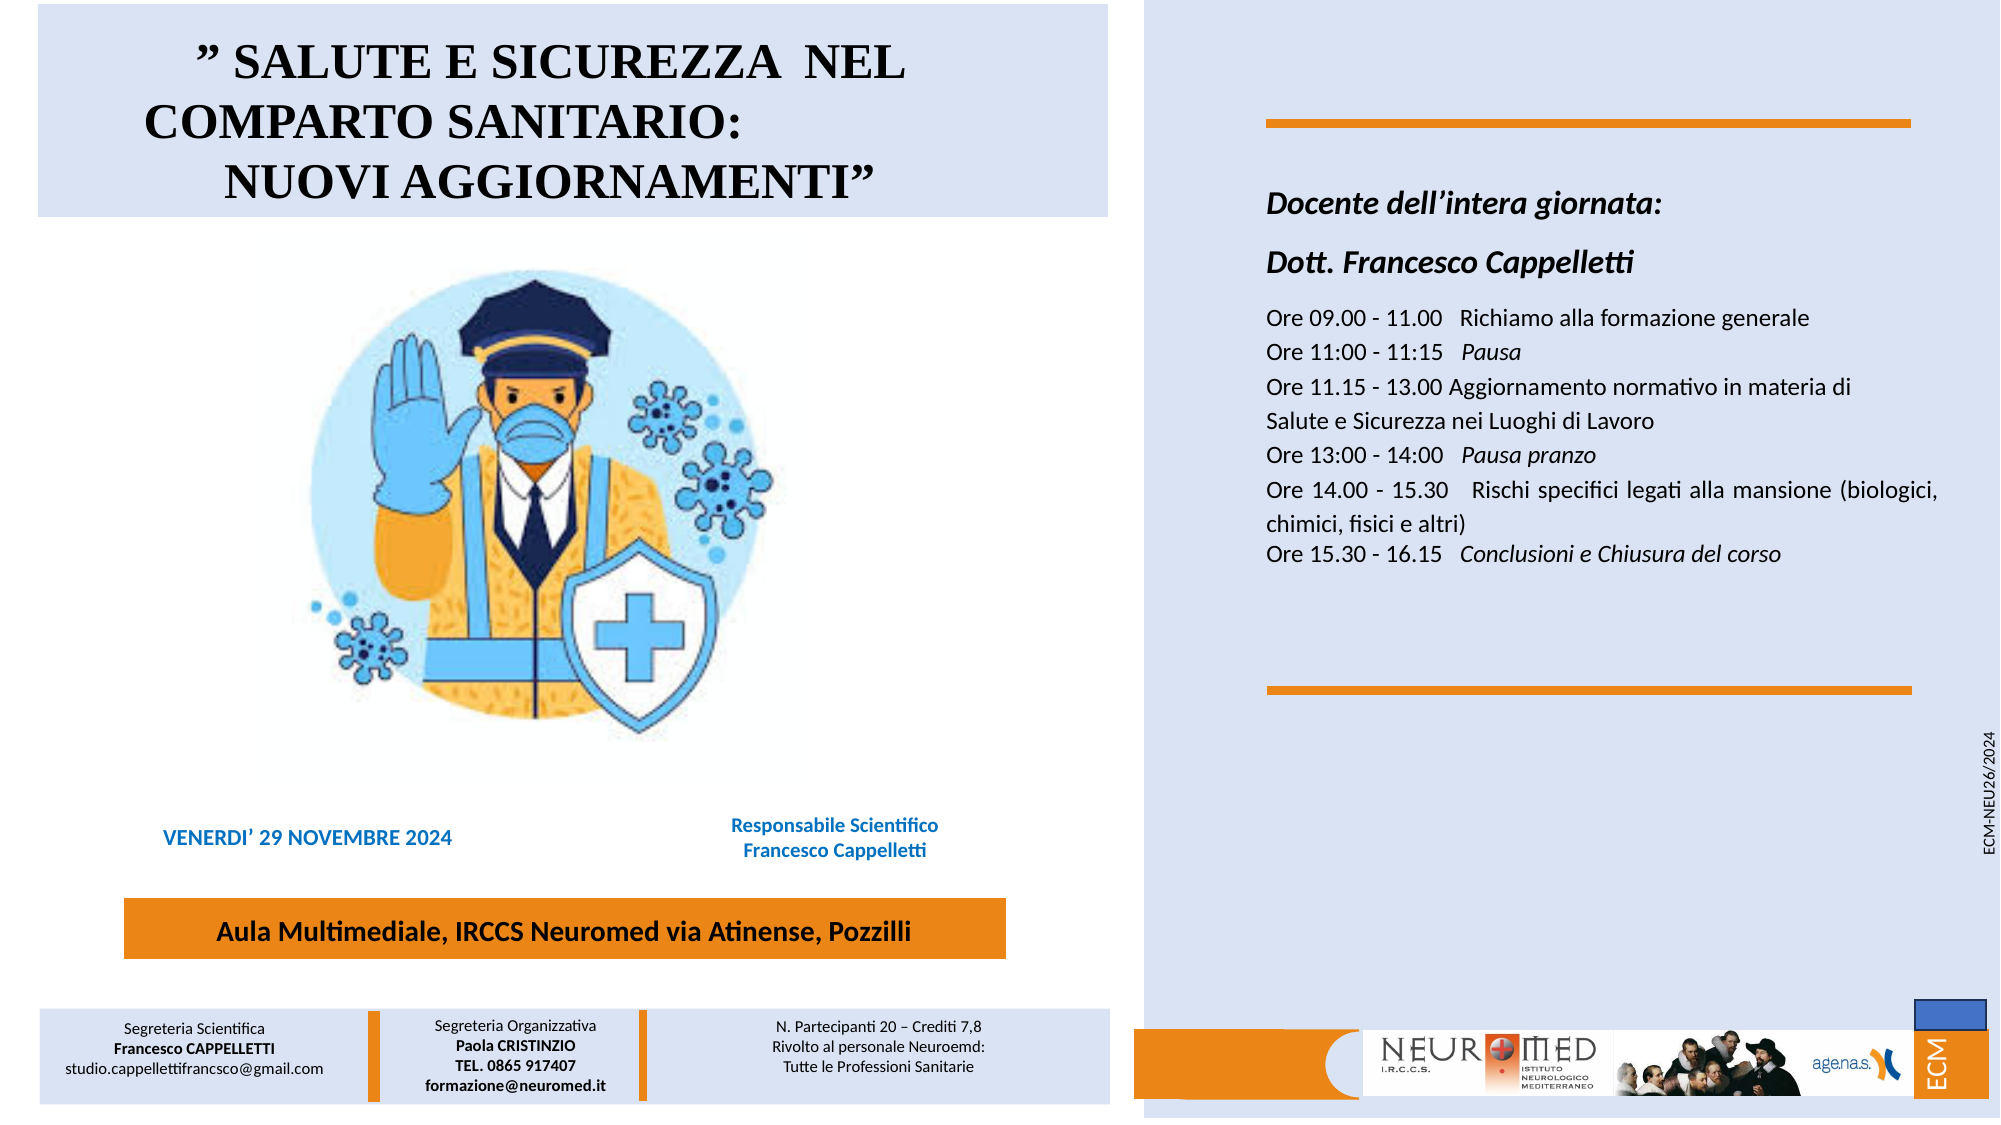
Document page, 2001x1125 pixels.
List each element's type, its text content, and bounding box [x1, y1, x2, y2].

text_box ECM-NEU26/2024 [1970, 593, 2000, 871]
text_box [39, 1008, 1111, 1105]
text_box [124, 955, 1006, 959]
text_box Docente dell’intera giornata: Dott. Francesco Cappelletti Ore 09.00 - 11.00 Richiamo alla formazione generale Ore 11:00 - 11:15 Pausa Ore 11.15 - 13.00 Aggiornamento normativo in materia di Salute e Sicurezza nei Luoghi di Lavoro Ore 13:00 - 14:00 Pausa pranzo Ore 14.00 - 15.30 Rischi specifici legati alla mansione (biologici, chimici, fisici e altri) Ore 15.30 - 16.15 Conclusioni e Chiusura del corso [1251, 127, 1955, 684]
picture [253, 229, 809, 784]
text_box [1179, 1029, 1360, 1100]
picture [1363, 1030, 1914, 1096]
text_box [1134, 1029, 1284, 1099]
text_box Aula Multimediale, IRCCS Neuromed via Atinense, Pozzilli [0, 904, 1186, 955]
text_box ” SALUTE E SICUREZZA NEL COMPARTO SANITARIO: NUOVI AGGIORNAMENTI” [47, 21, 1052, 217]
text_box [124, 898, 1006, 904]
text_box Segreteria Scientifica Francesco CAPPELLETTI studio.cappellettifrancsco@gmail.com [41, 1010, 348, 1105]
text_box ECM [1909, 973, 1960, 1107]
text_box [1960, 1029, 1989, 1099]
text_box Segreteria Organizzativa Paola CRISTINZIO TEL. 0865 917407 formazione@neuromed.it [362, 1007, 670, 1103]
text_box [376, 1011, 380, 1102]
text_box N. Partecipanti 20 – Crediti 7,8 Rivolto al personale Neuroemd: Tutte le Professioni Sanitarie [649, 1008, 1109, 1084]
text_box Responsabile Scientifico Francesco Cappelletti [688, 804, 982, 869]
text_box [1960, 999, 1987, 1031]
text_box VENERDI’ 29 NOVEMBRE 2024 [148, 815, 496, 858]
text_box [1267, 686, 1912, 695]
text_box [1144, 0, 2000, 1118]
text_box [639, 1010, 647, 1101]
text_box [38, 4, 1108, 217]
text_box [368, 1011, 376, 1102]
text_box [1266, 119, 1911, 128]
